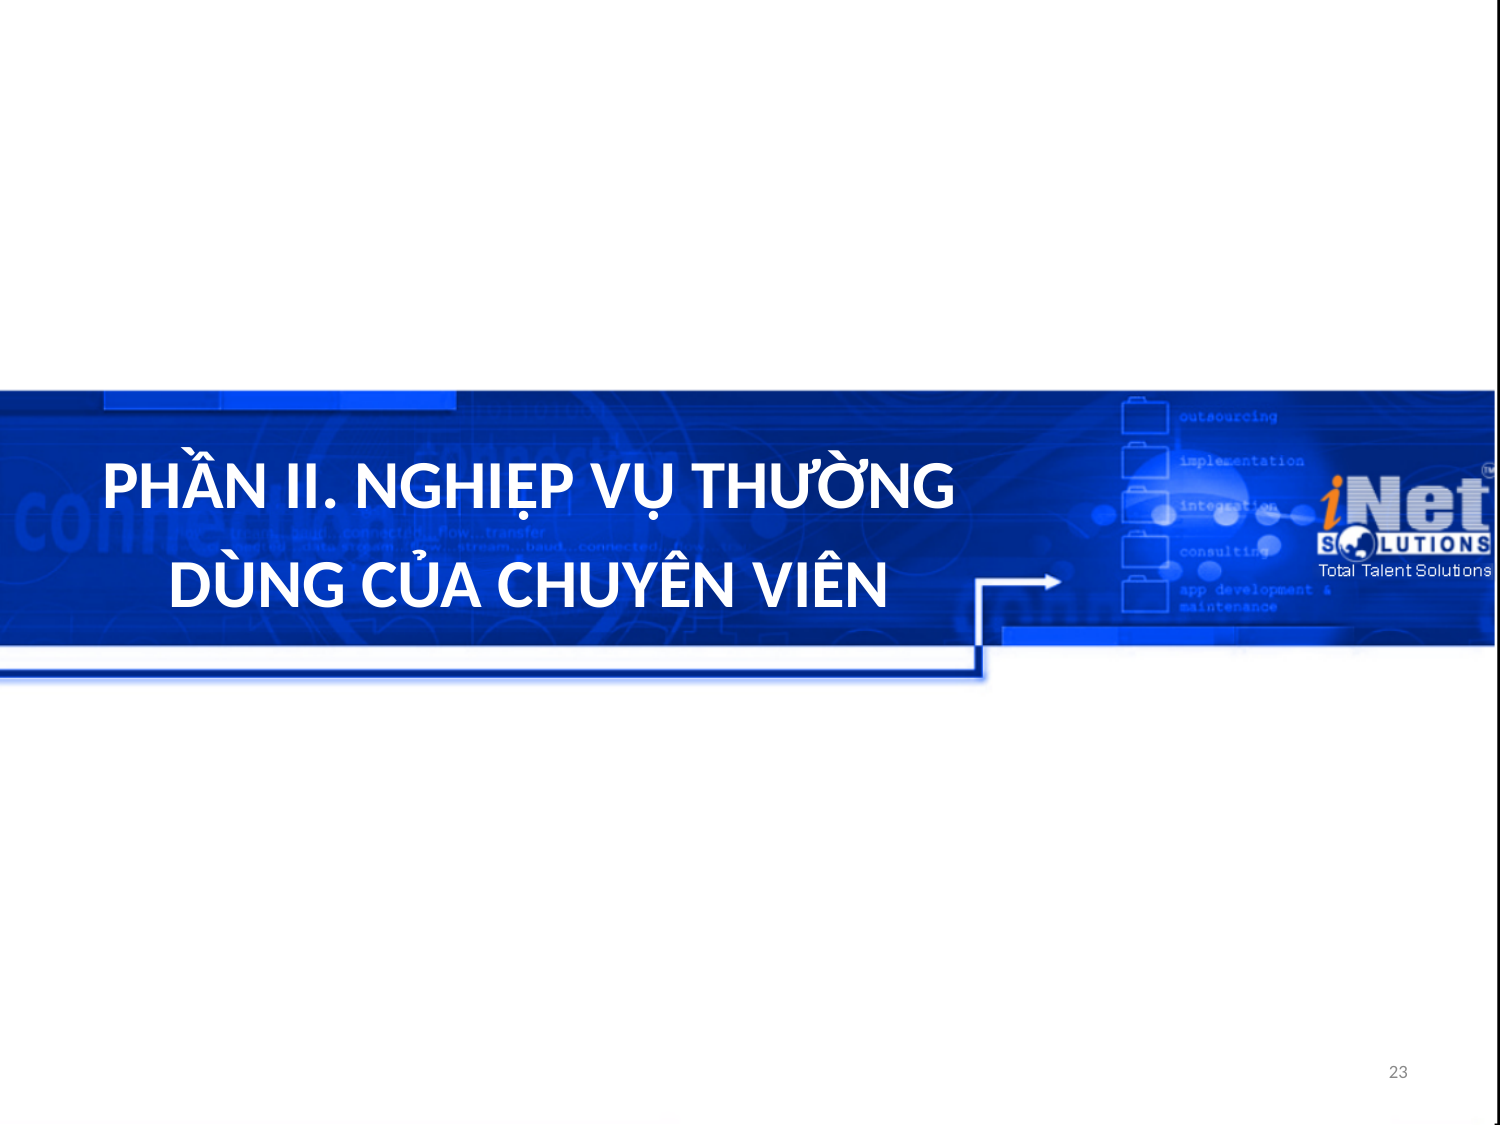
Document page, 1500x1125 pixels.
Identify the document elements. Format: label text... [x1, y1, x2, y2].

slide_number 23 [1074, 1042, 1423, 1101]
picture [0, 0, 1500, 1125]
title PHẦN II. NGHIỆP VỤ THƯỜNG DÙNG CỦA CHUYÊN VIÊN [12, 404, 1048, 641]
